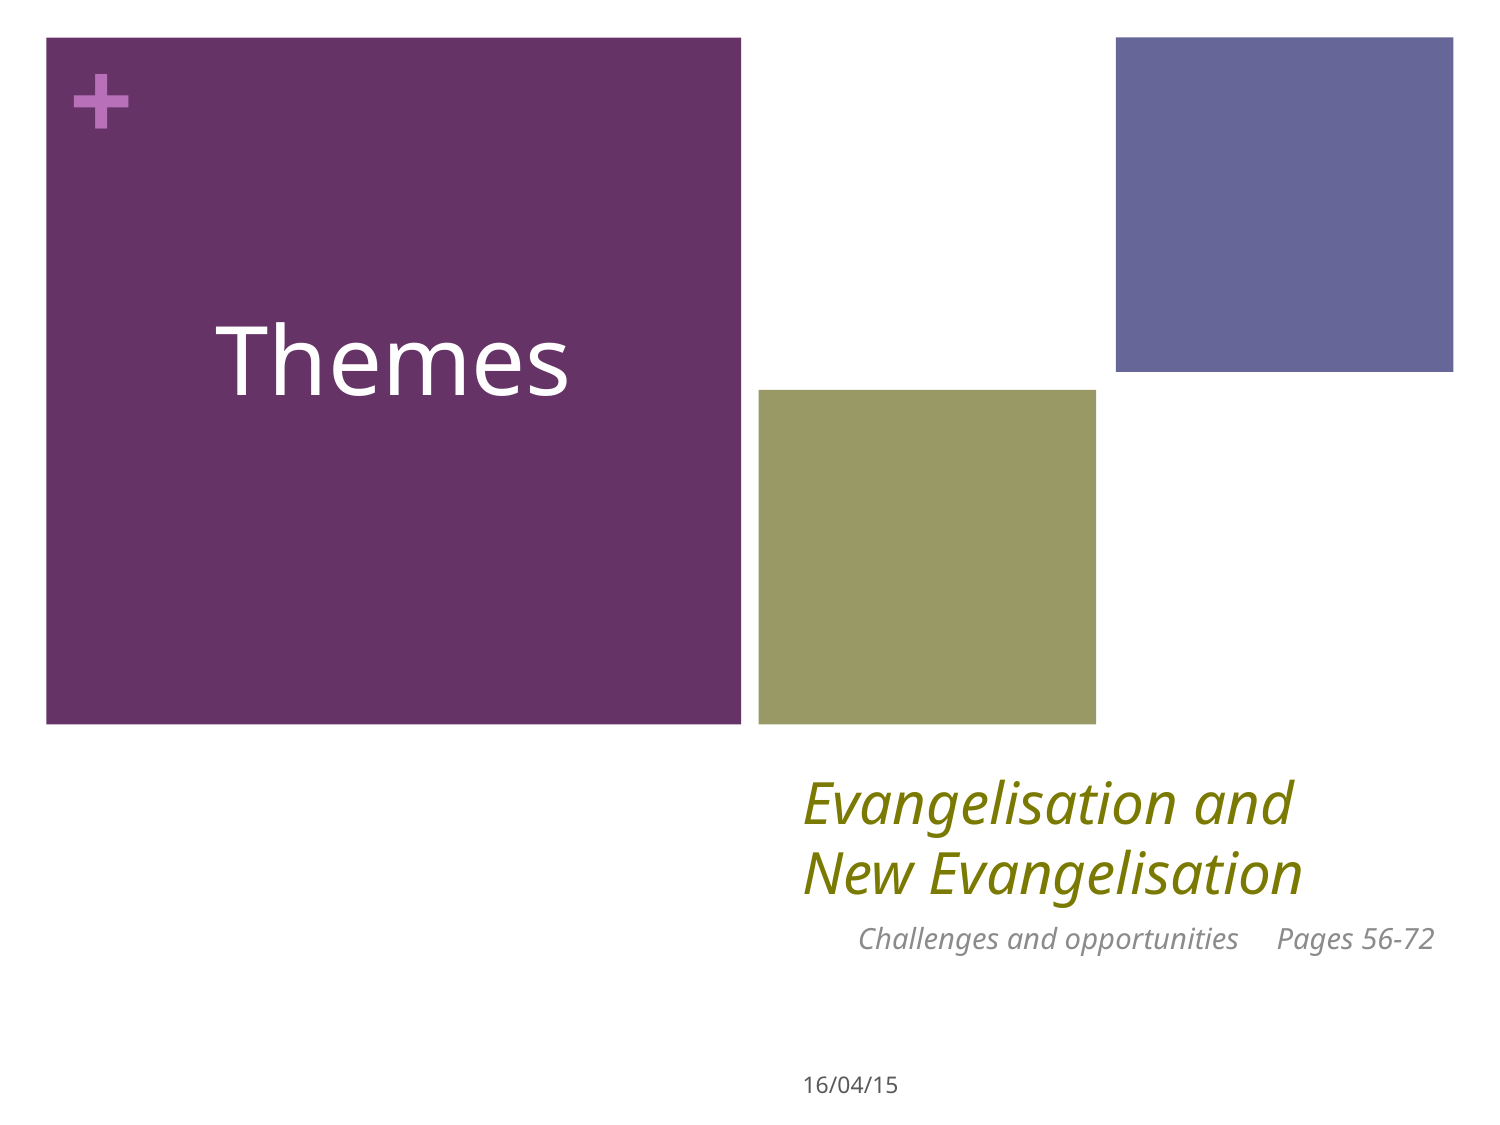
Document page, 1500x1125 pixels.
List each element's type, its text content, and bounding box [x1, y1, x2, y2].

title Evangelisation and New Evangelisation [787, 758, 1450, 912]
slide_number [787, 1054, 990, 1114]
list Themes [140, 291, 647, 627]
subtitle Challenges and opportunities Pages 56-72 [787, 912, 1450, 1036]
